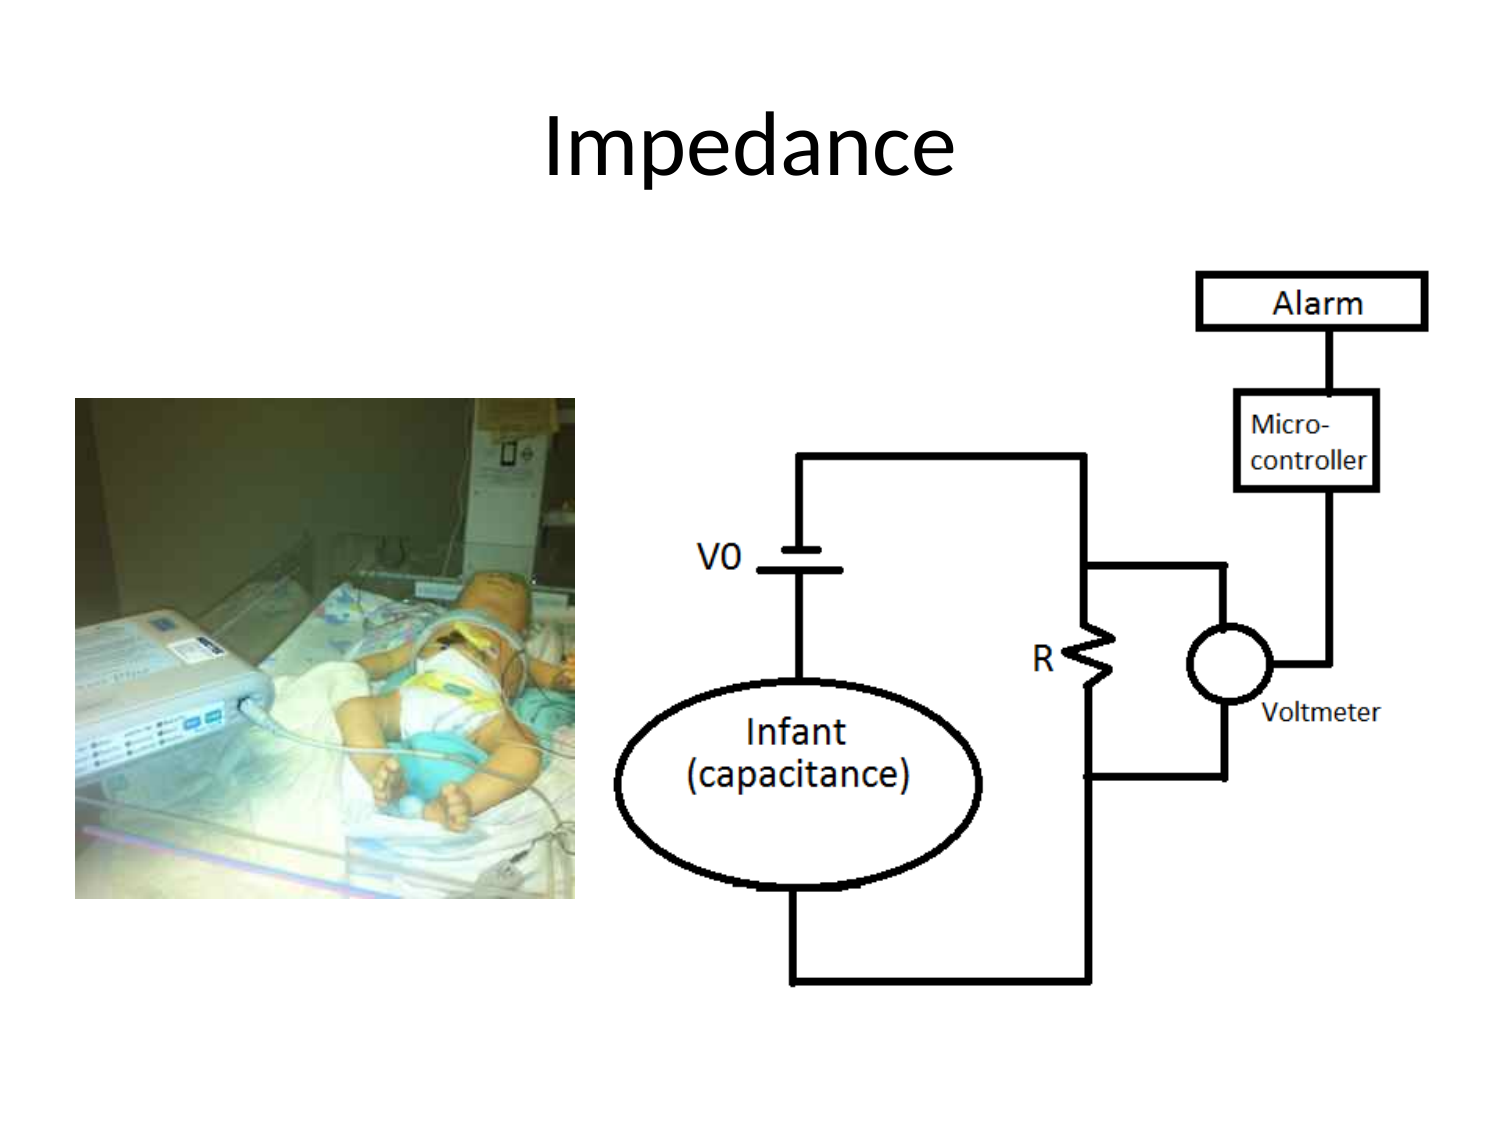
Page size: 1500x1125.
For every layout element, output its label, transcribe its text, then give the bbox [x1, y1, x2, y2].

title Impedance [75, 45, 1425, 233]
picture [74, 398, 576, 899]
picture [589, 232, 1482, 1065]
